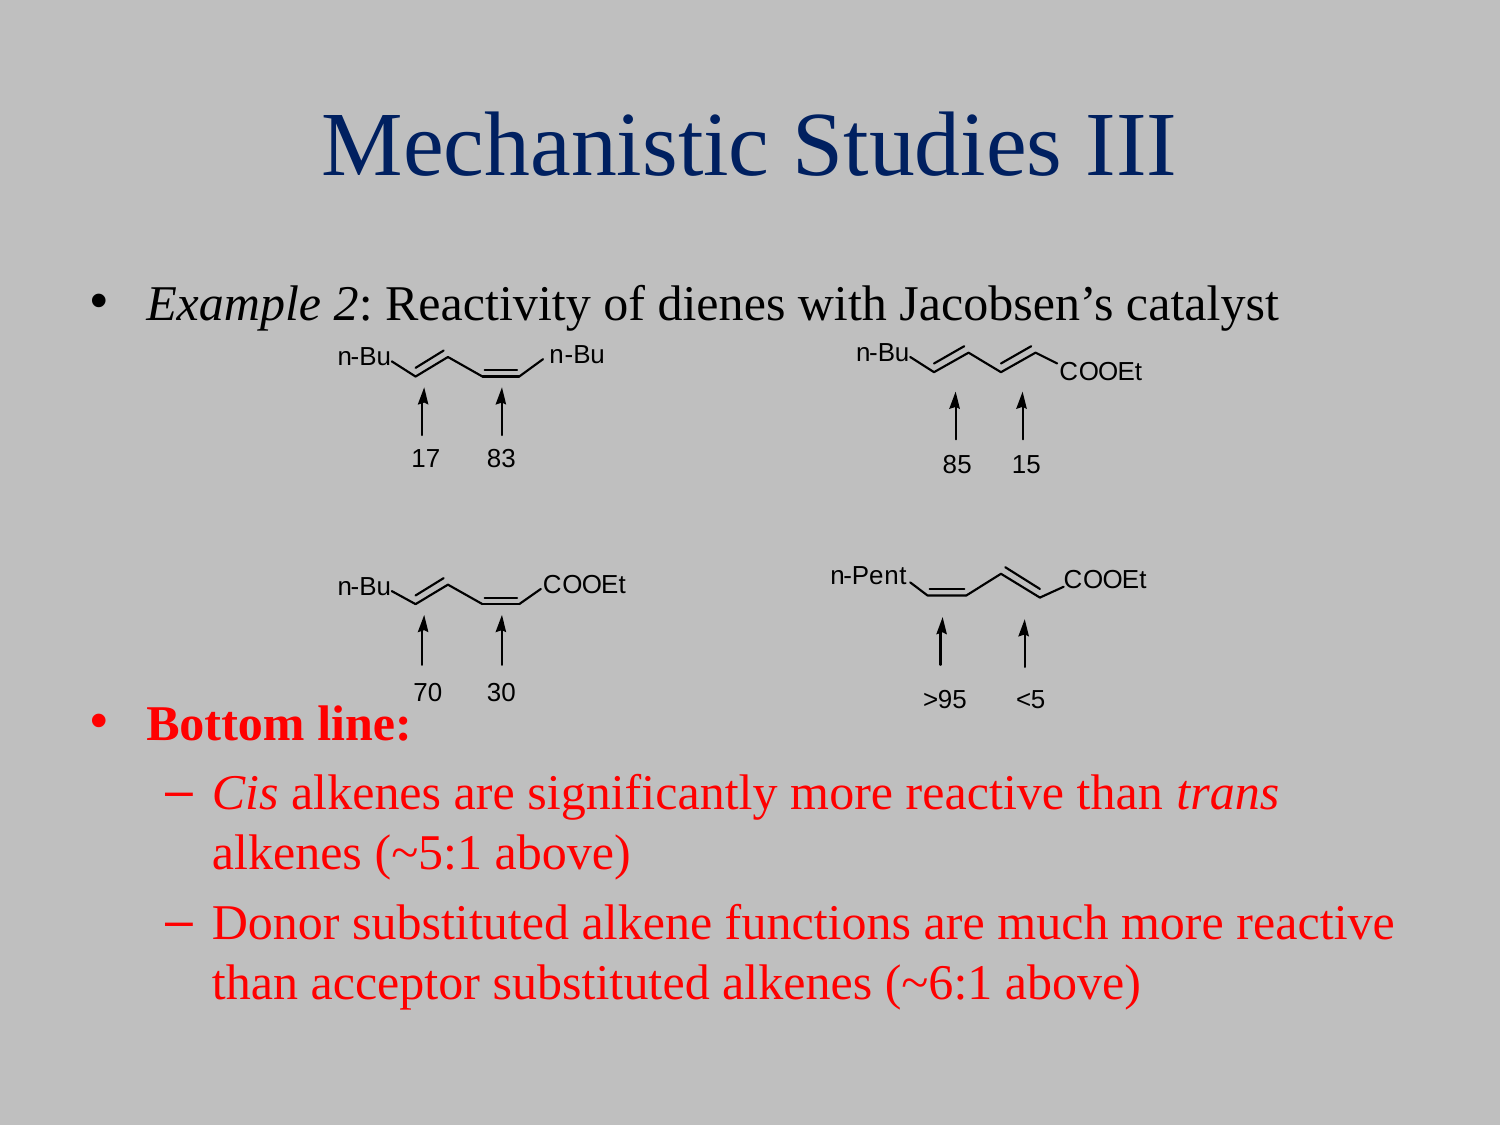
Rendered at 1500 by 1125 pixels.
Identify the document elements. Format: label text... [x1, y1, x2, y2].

title Mechanistic Studies III [75, 45, 1425, 233]
picture [333, 337, 1151, 713]
list Example 2: Reactivity of dienes with Jacobsen’s catalyst Bottom line: Cis alkenes are significantly more reactive than trans alkenes (~5:1 above) Donor substituted alkene functions are much more reactive than acceptor substituted alkenes (~6:1 above) [75, 262, 1425, 1005]
